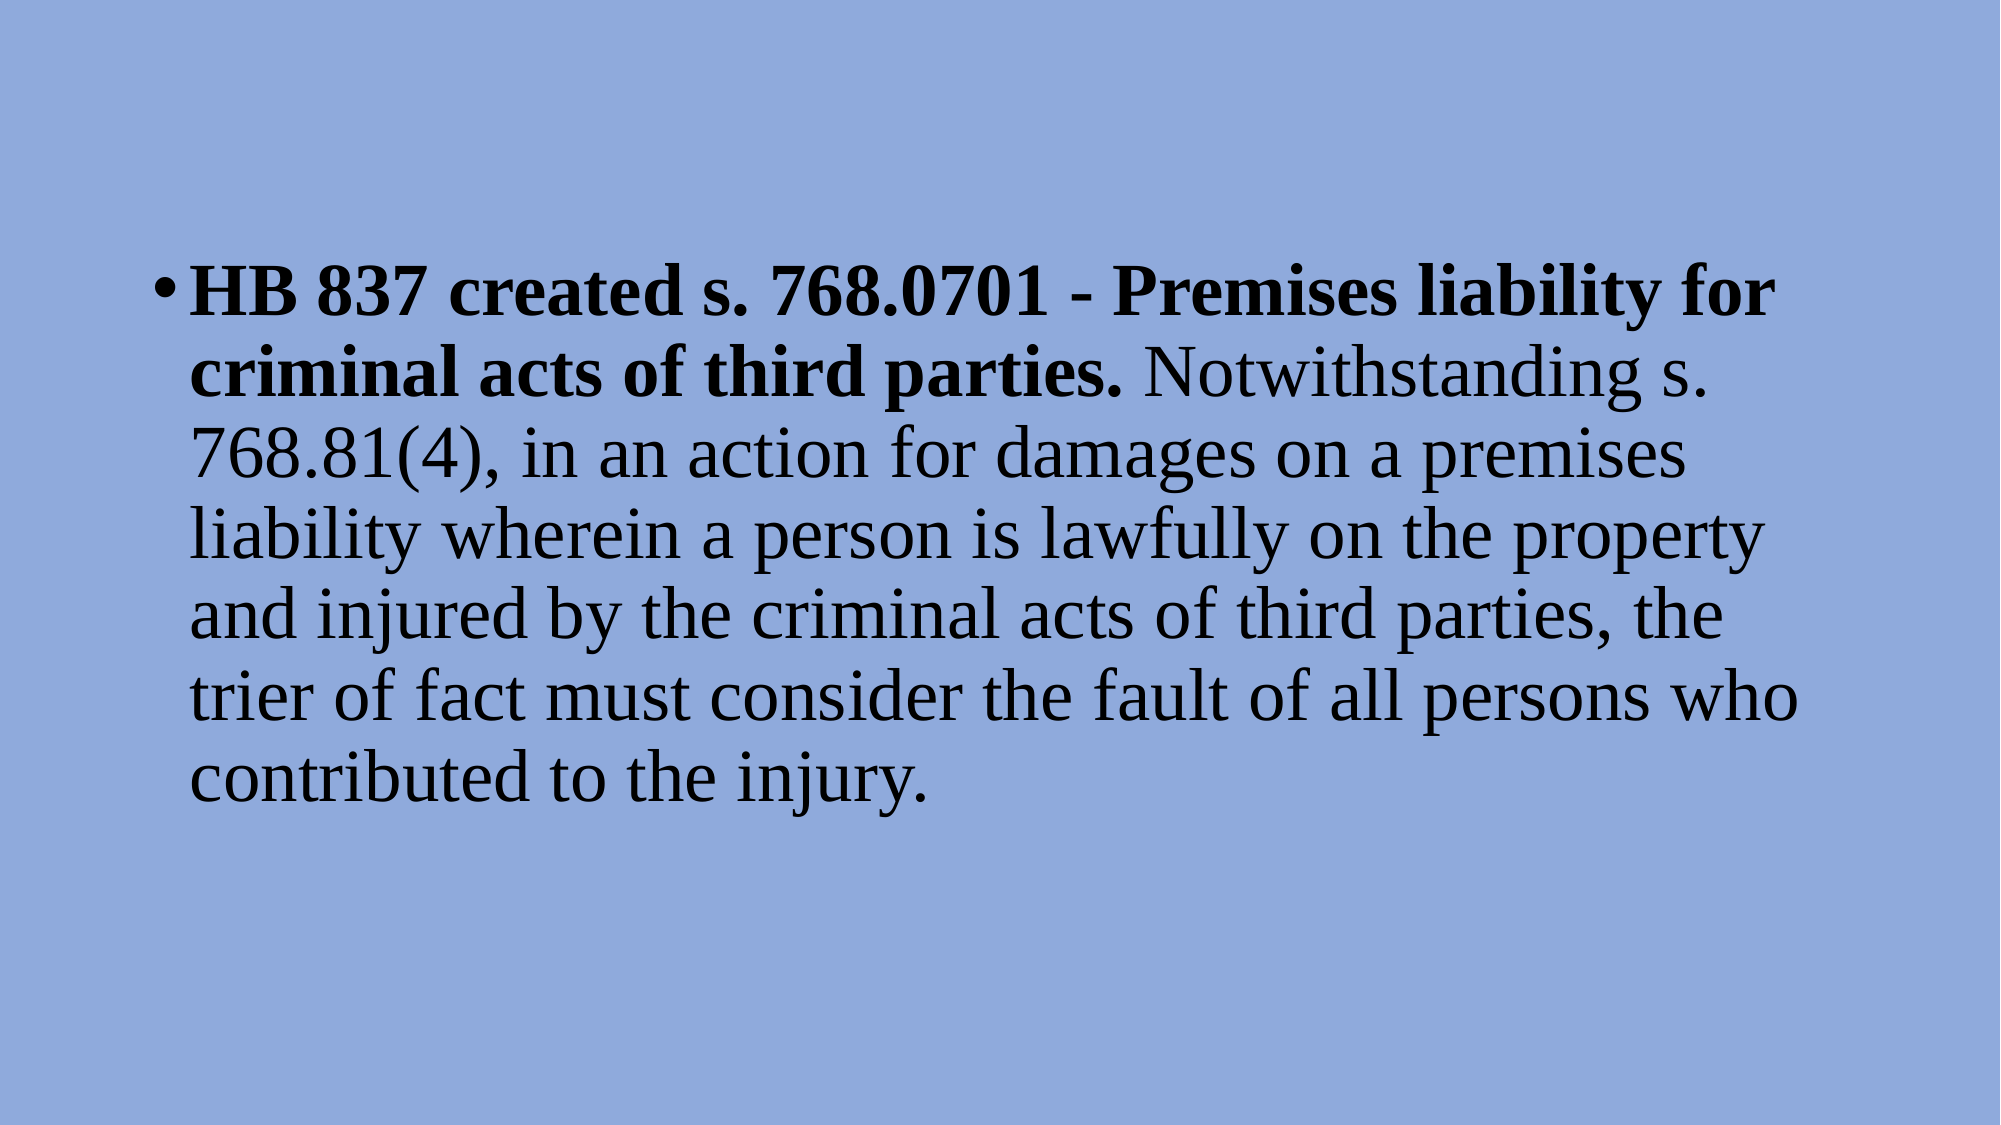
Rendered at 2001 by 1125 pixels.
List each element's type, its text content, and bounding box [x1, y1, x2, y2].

list HB 837 created s. 768.0701 - Premises liability for criminal acts of third parties. Notwithstanding s. 768.81(4), in an action for damages on a premises liability wherein a person is lawfully on the property and injured by the criminal acts of third parties, the trier of fact must consider the fault of all persons who contributed to the injury. [137, 30, 1863, 1065]
